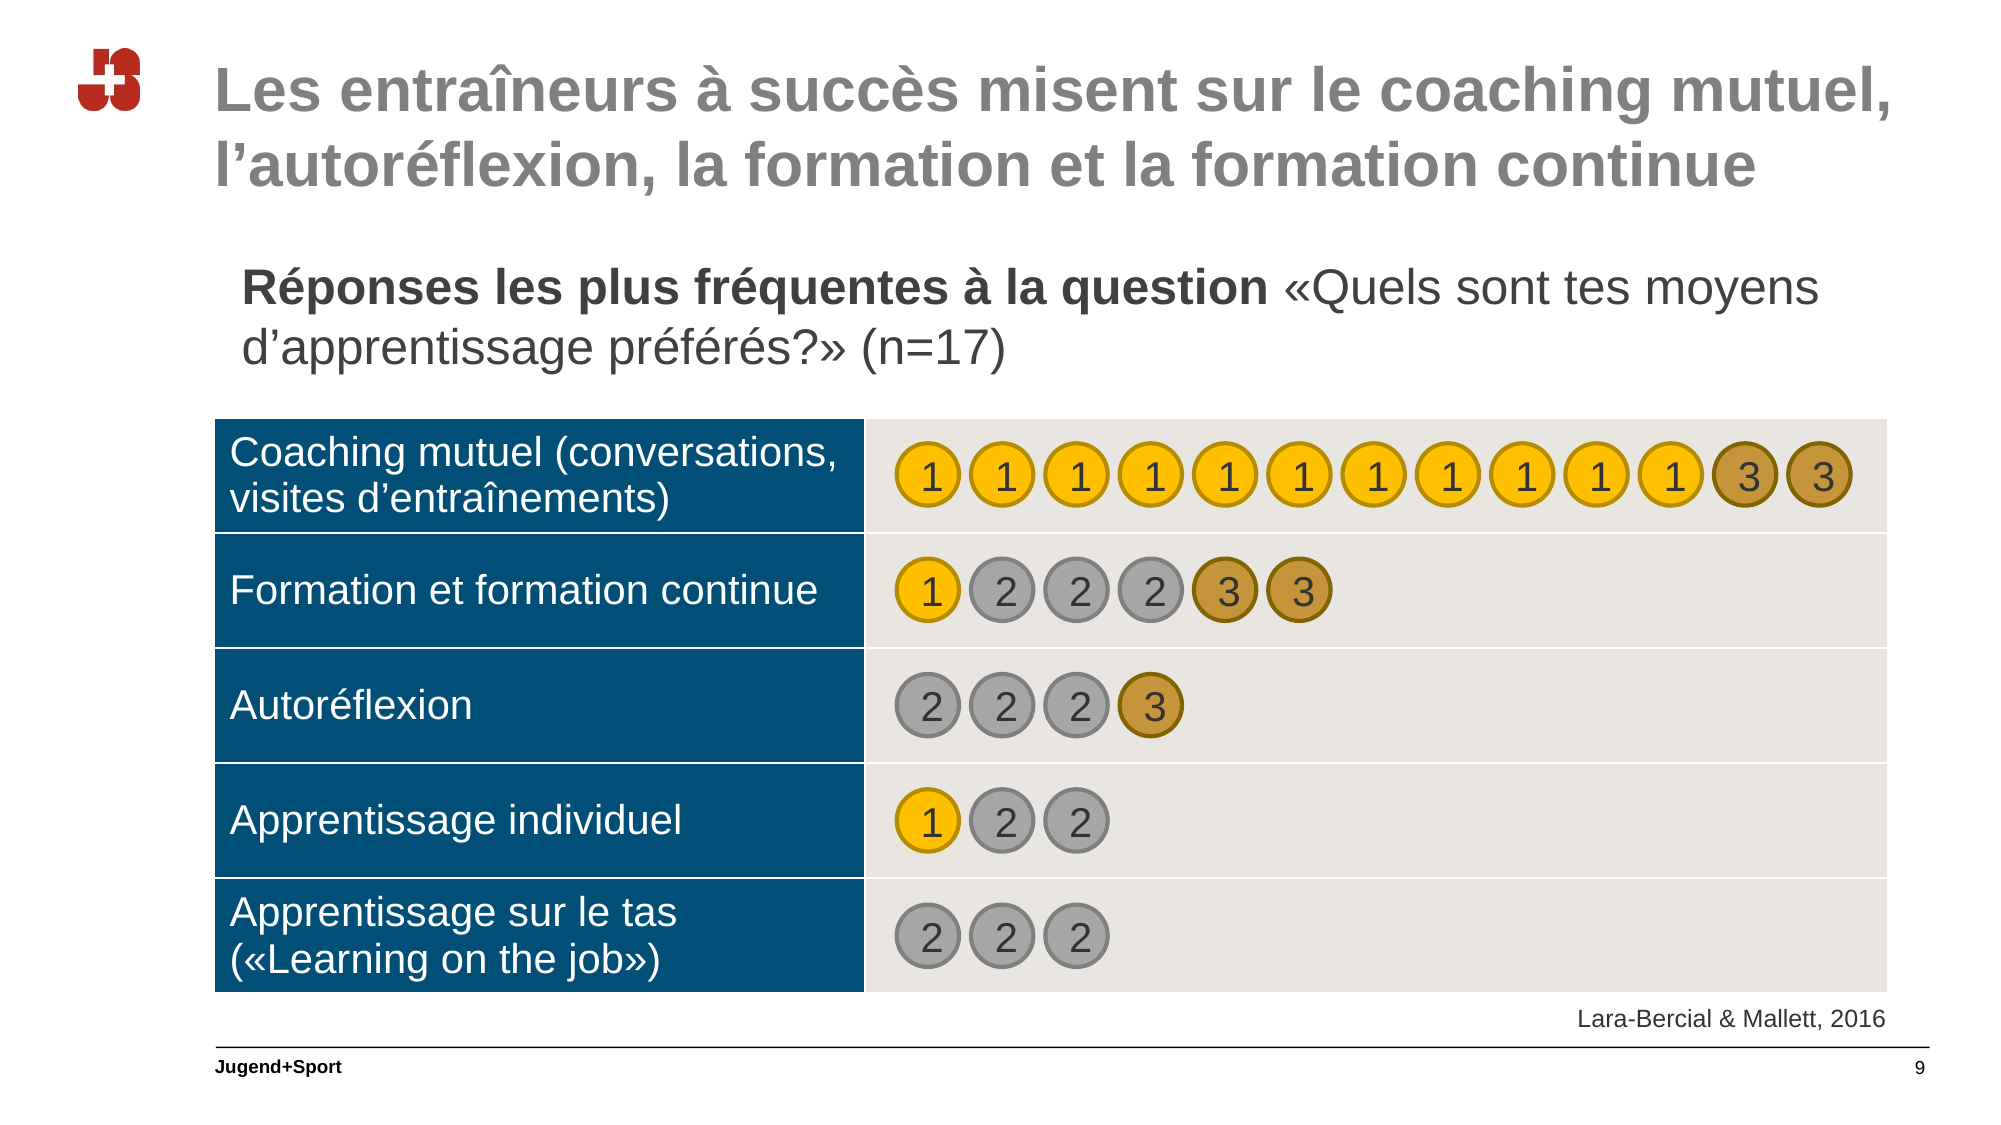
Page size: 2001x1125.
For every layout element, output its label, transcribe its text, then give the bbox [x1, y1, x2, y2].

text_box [896, 789, 1108, 852]
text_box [896, 904, 1108, 968]
table_cell Apprentissage sur le tas («Learning on the job») [215, 879, 864, 992]
table_cell [866, 879, 1887, 992]
text_box Réponses les plus fréquentes à la question «Quels sont tes moyens d’apprentissage préférés?» (n=17) [241, 247, 1850, 382]
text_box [896, 558, 1331, 622]
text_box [896, 673, 1183, 737]
table_cell Apprentissage individuel [215, 764, 864, 877]
table_header Coaching mutuel (conversations, visites d’entraînements) [215, 419, 864, 532]
table_cell [866, 649, 1887, 762]
table_cell Autoréflexion [215, 649, 864, 762]
title Les entraîneurs à succès misent sur le coaching mutuel, l’autoréflexion, la formation et la formation continue [214, 41, 1990, 214]
table_header [866, 419, 1887, 532]
text_box Lara-Bercial & Mallett, 2016 [1562, 995, 1887, 1041]
table_cell [866, 764, 1887, 877]
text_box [896, 443, 1851, 506]
picture [78, 48, 140, 111]
table_cell Formation et formation continue [215, 534, 864, 647]
table_cell [866, 534, 1887, 647]
